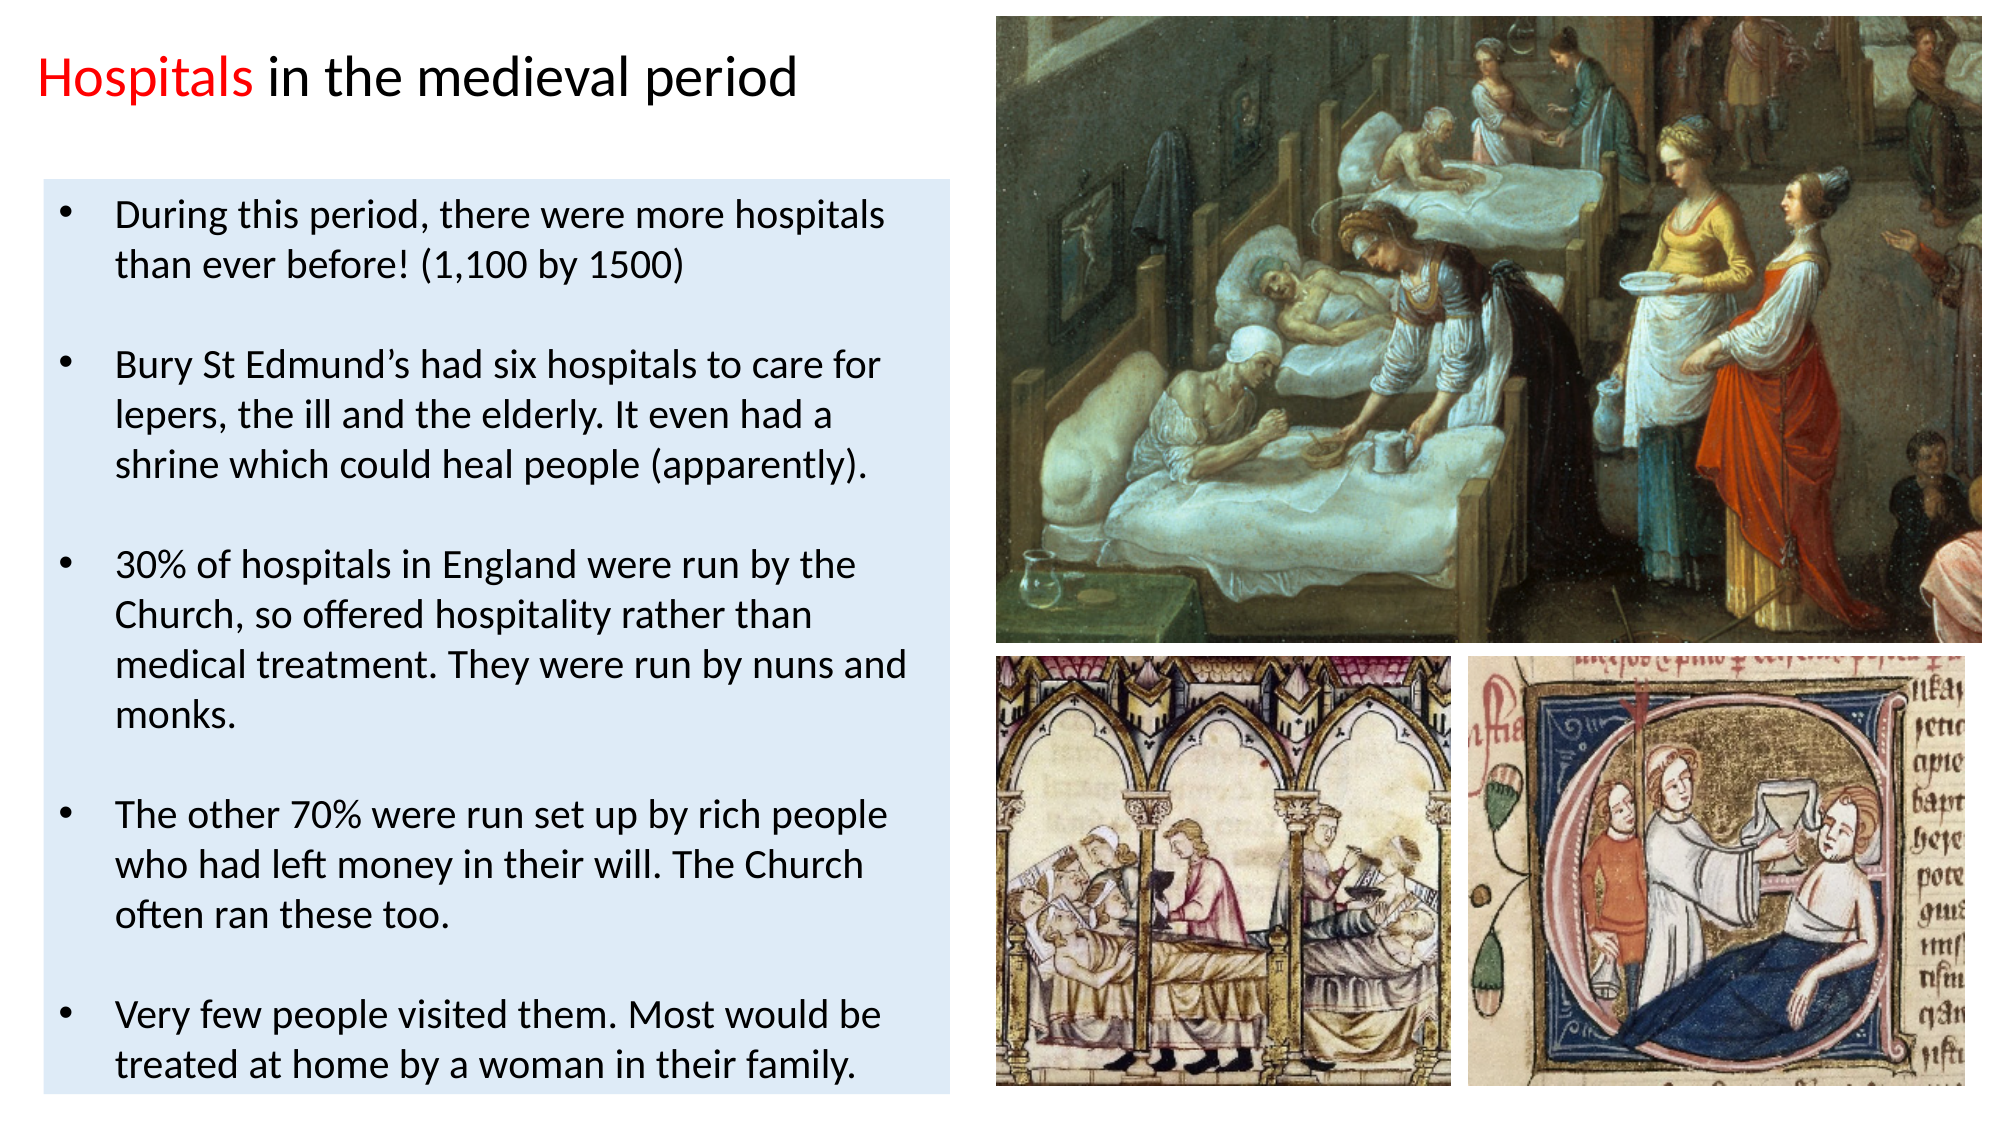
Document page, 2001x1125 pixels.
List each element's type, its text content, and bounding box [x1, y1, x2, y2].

picture [996, 16, 1982, 643]
picture [996, 656, 1452, 1086]
text_box During this period, there were more hospitals than ever before! (1,100 by 1500) Bury St Edmund’s had six hospitals to care for lepers, the ill and the elderly. It even had a shrine which could heal people (apparently). 30% of hospitals in England were run by the Church, so offered hospitality rather than medical treatment. They were run by nuns and monks. The other 70% were run set up by rich people who had left money in their will. The Church often ran these too. Very few people visited them. Most would be treated at home by a woman in their family. [43, 179, 950, 1095]
picture [1468, 656, 1965, 1086]
text_box Hospitals in the medieval period [22, 31, 936, 116]
